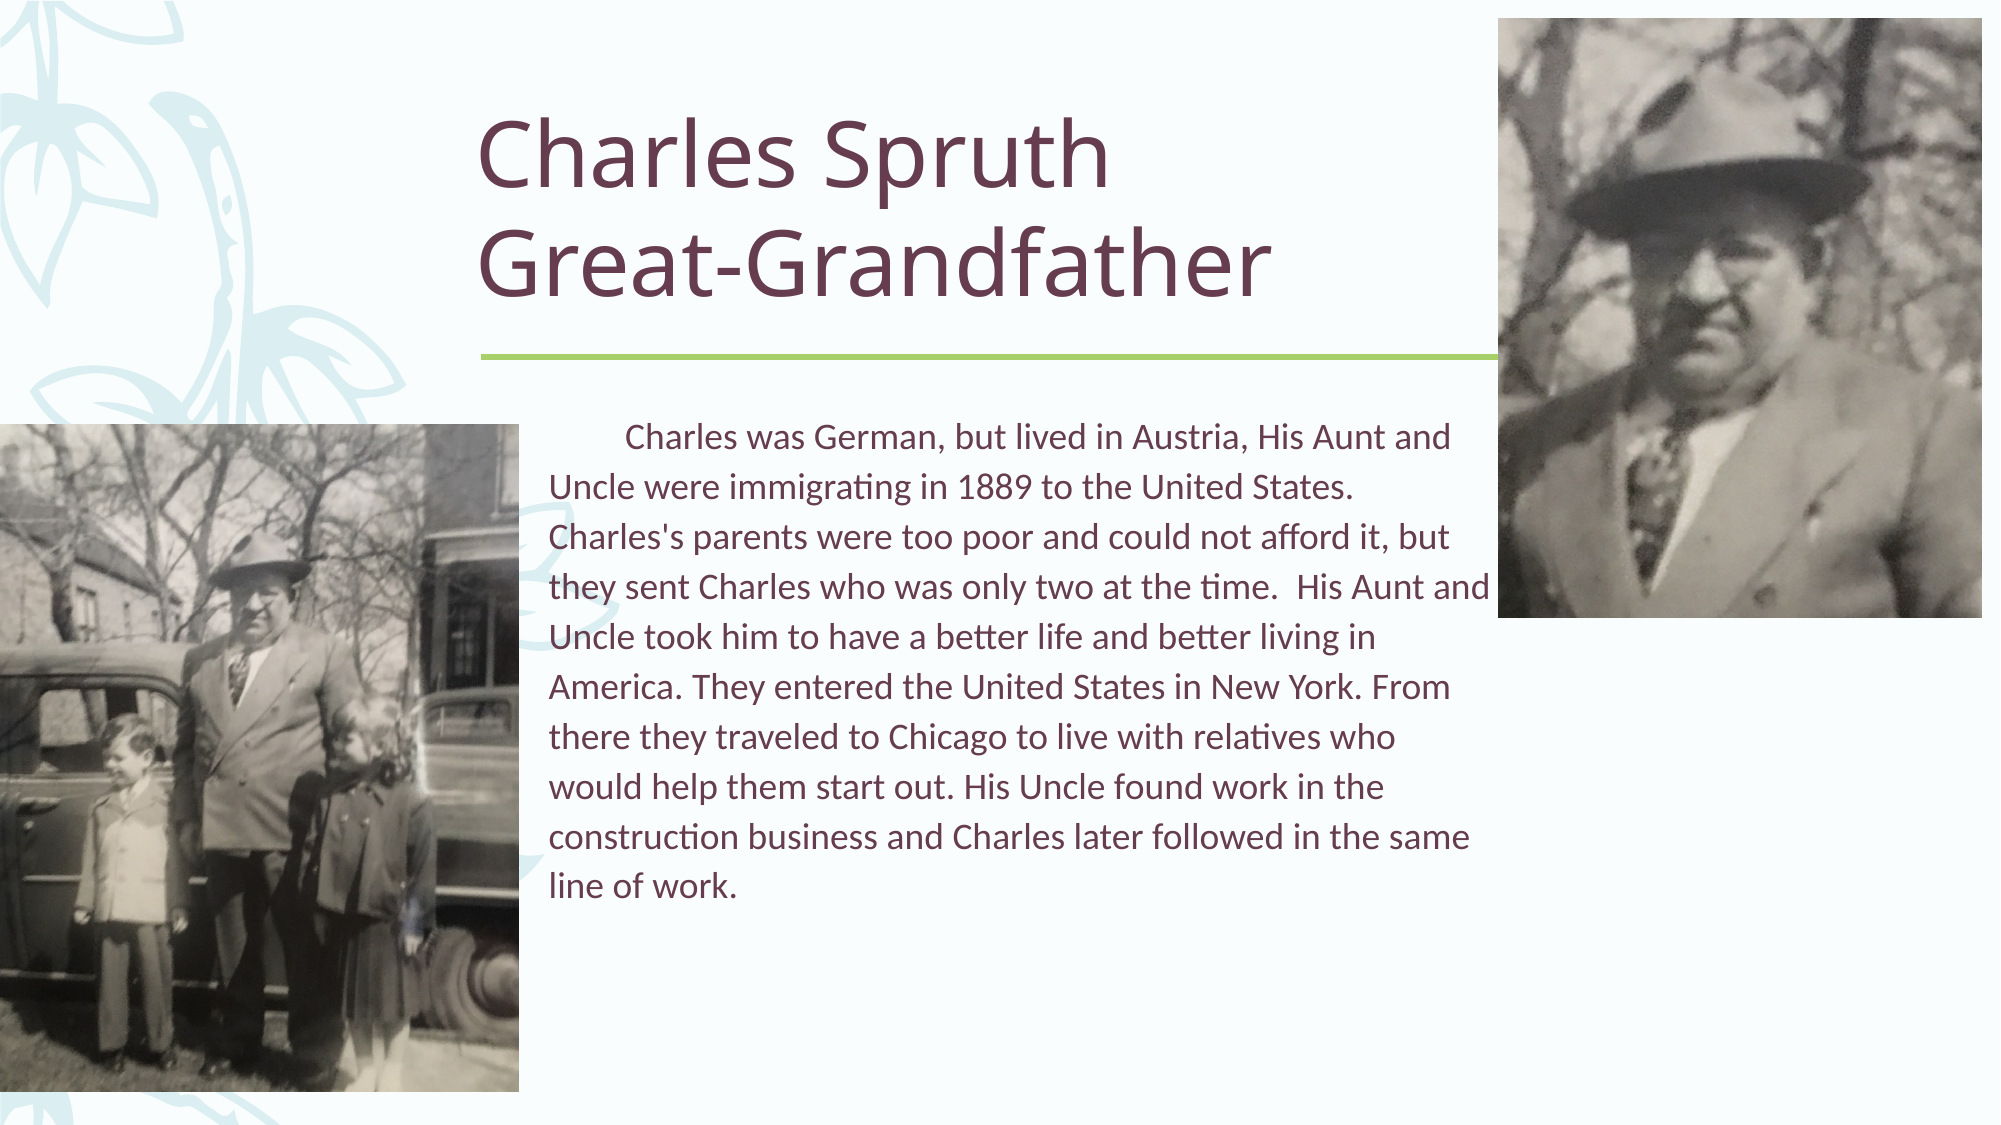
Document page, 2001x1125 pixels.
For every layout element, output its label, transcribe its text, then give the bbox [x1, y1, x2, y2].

picture [0, 423, 519, 1092]
picture [1497, 18, 1982, 618]
title Charles Spruth Great-Grandfather [460, 93, 1497, 350]
list Charles was German, but lived in Austria, His Aunt and Uncle were immigrating in 1889 to the United States. Charles's parents were too poor and could not afford it, but they sent Charles who was only two at the time. His Aunt and Uncle took him to have a better life and better living in America. They entered the United States in New York. From there they traveled to Chicago to live with relatives who would help them start out. His Uncle found work in the construction business and Charles later followed in the same line of work. [481, 399, 1509, 999]
